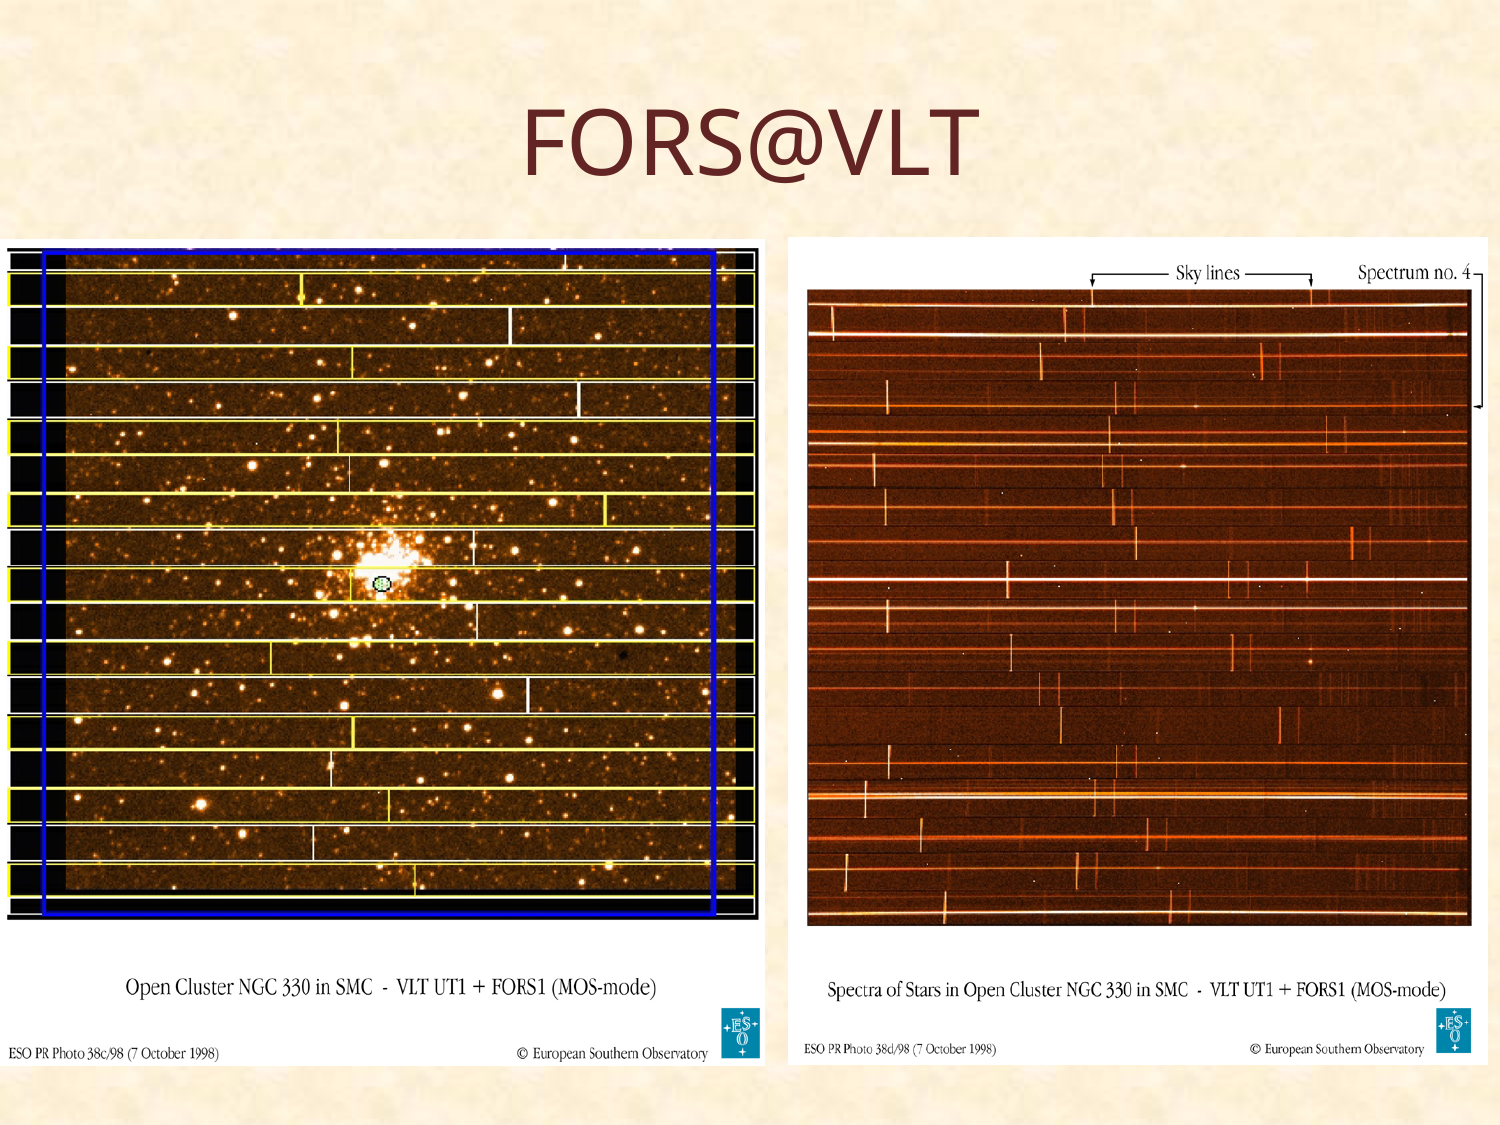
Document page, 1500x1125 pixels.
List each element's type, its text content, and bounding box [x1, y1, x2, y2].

title FORS@VLT [75, 45, 1425, 233]
picture [0, 0, 1500, 1125]
